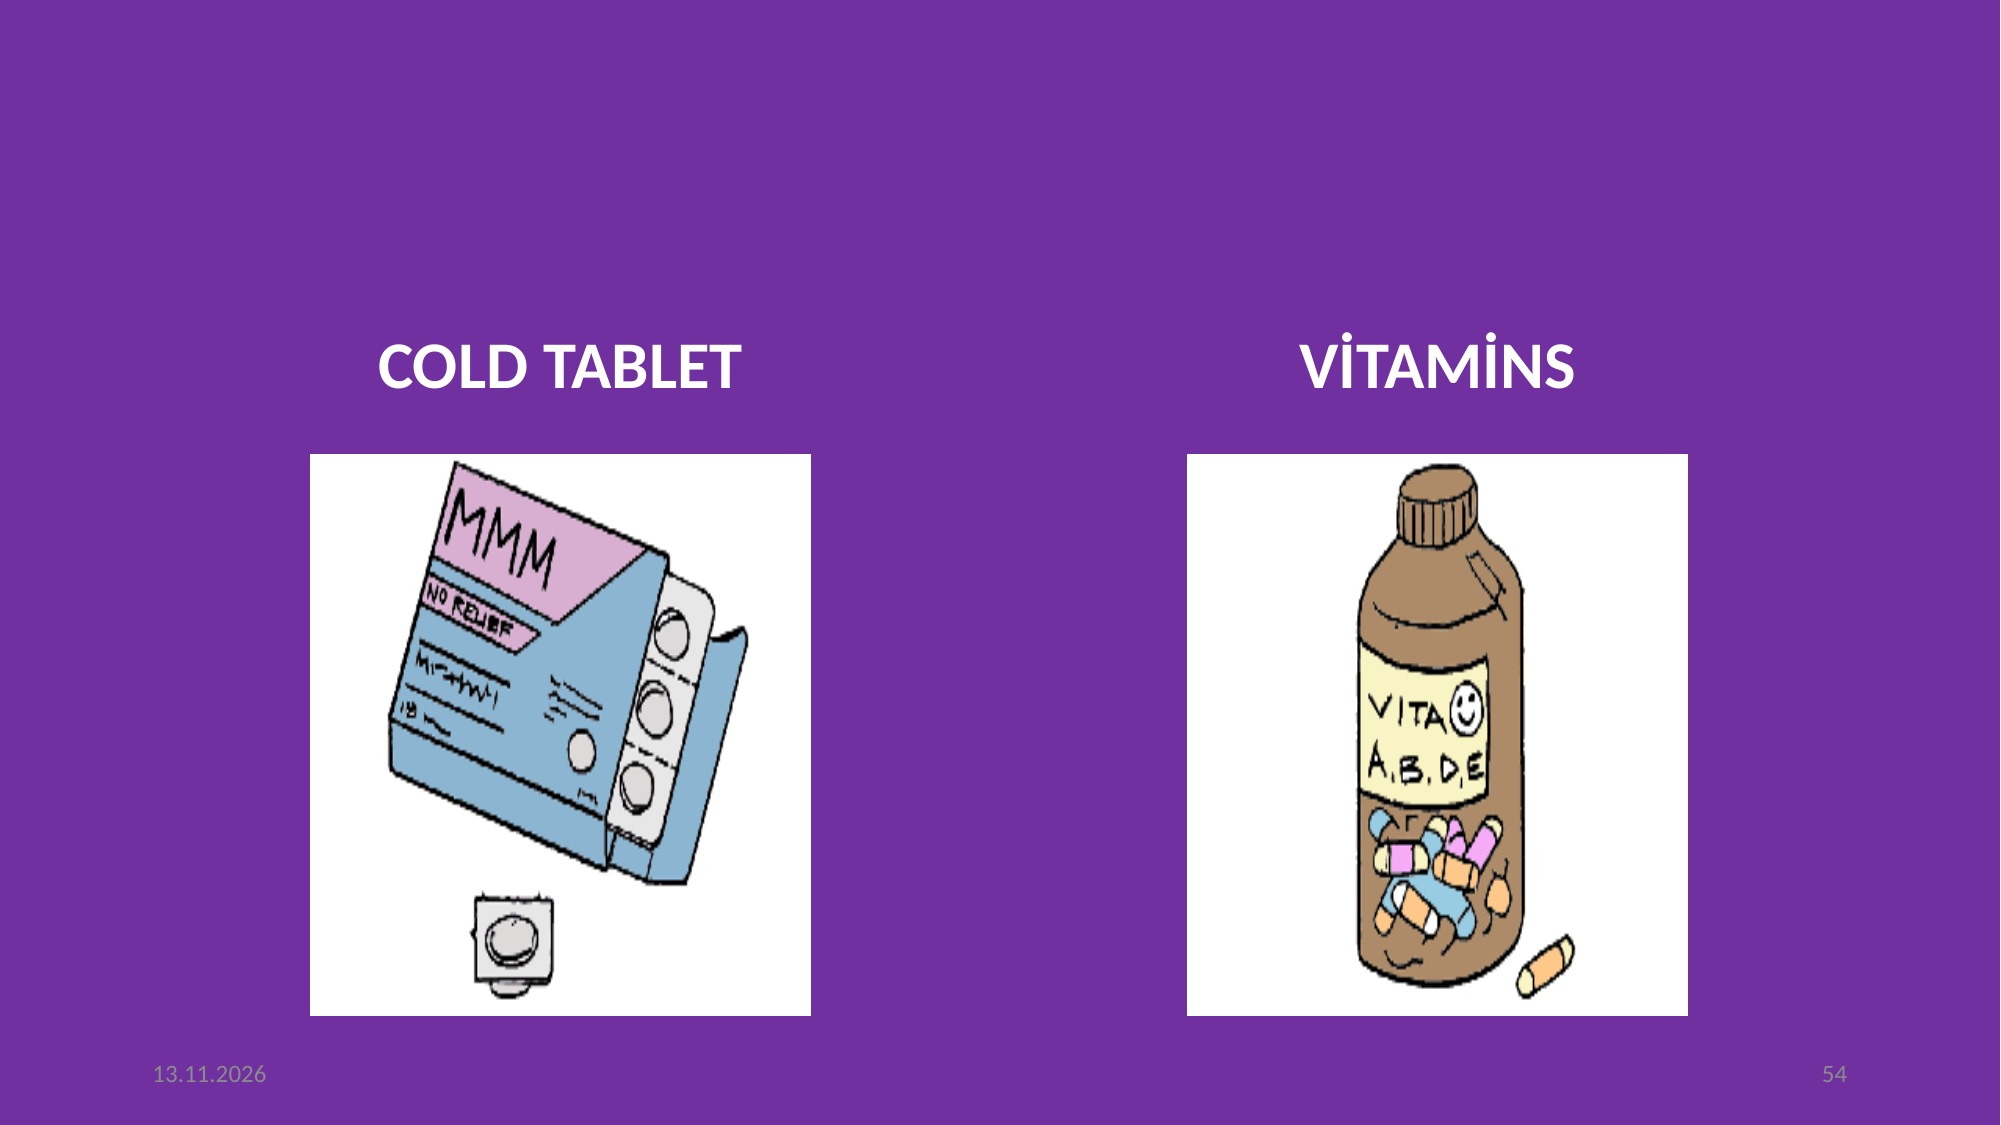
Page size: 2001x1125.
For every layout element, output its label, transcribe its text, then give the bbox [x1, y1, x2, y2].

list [310, 454, 811, 1016]
list VİTAMİNS [1012, 275, 1863, 411]
list COLD TABLET [137, 275, 984, 411]
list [1187, 454, 1688, 1016]
slide_number 54 [1412, 1042, 1863, 1103]
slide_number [137, 1042, 588, 1103]
